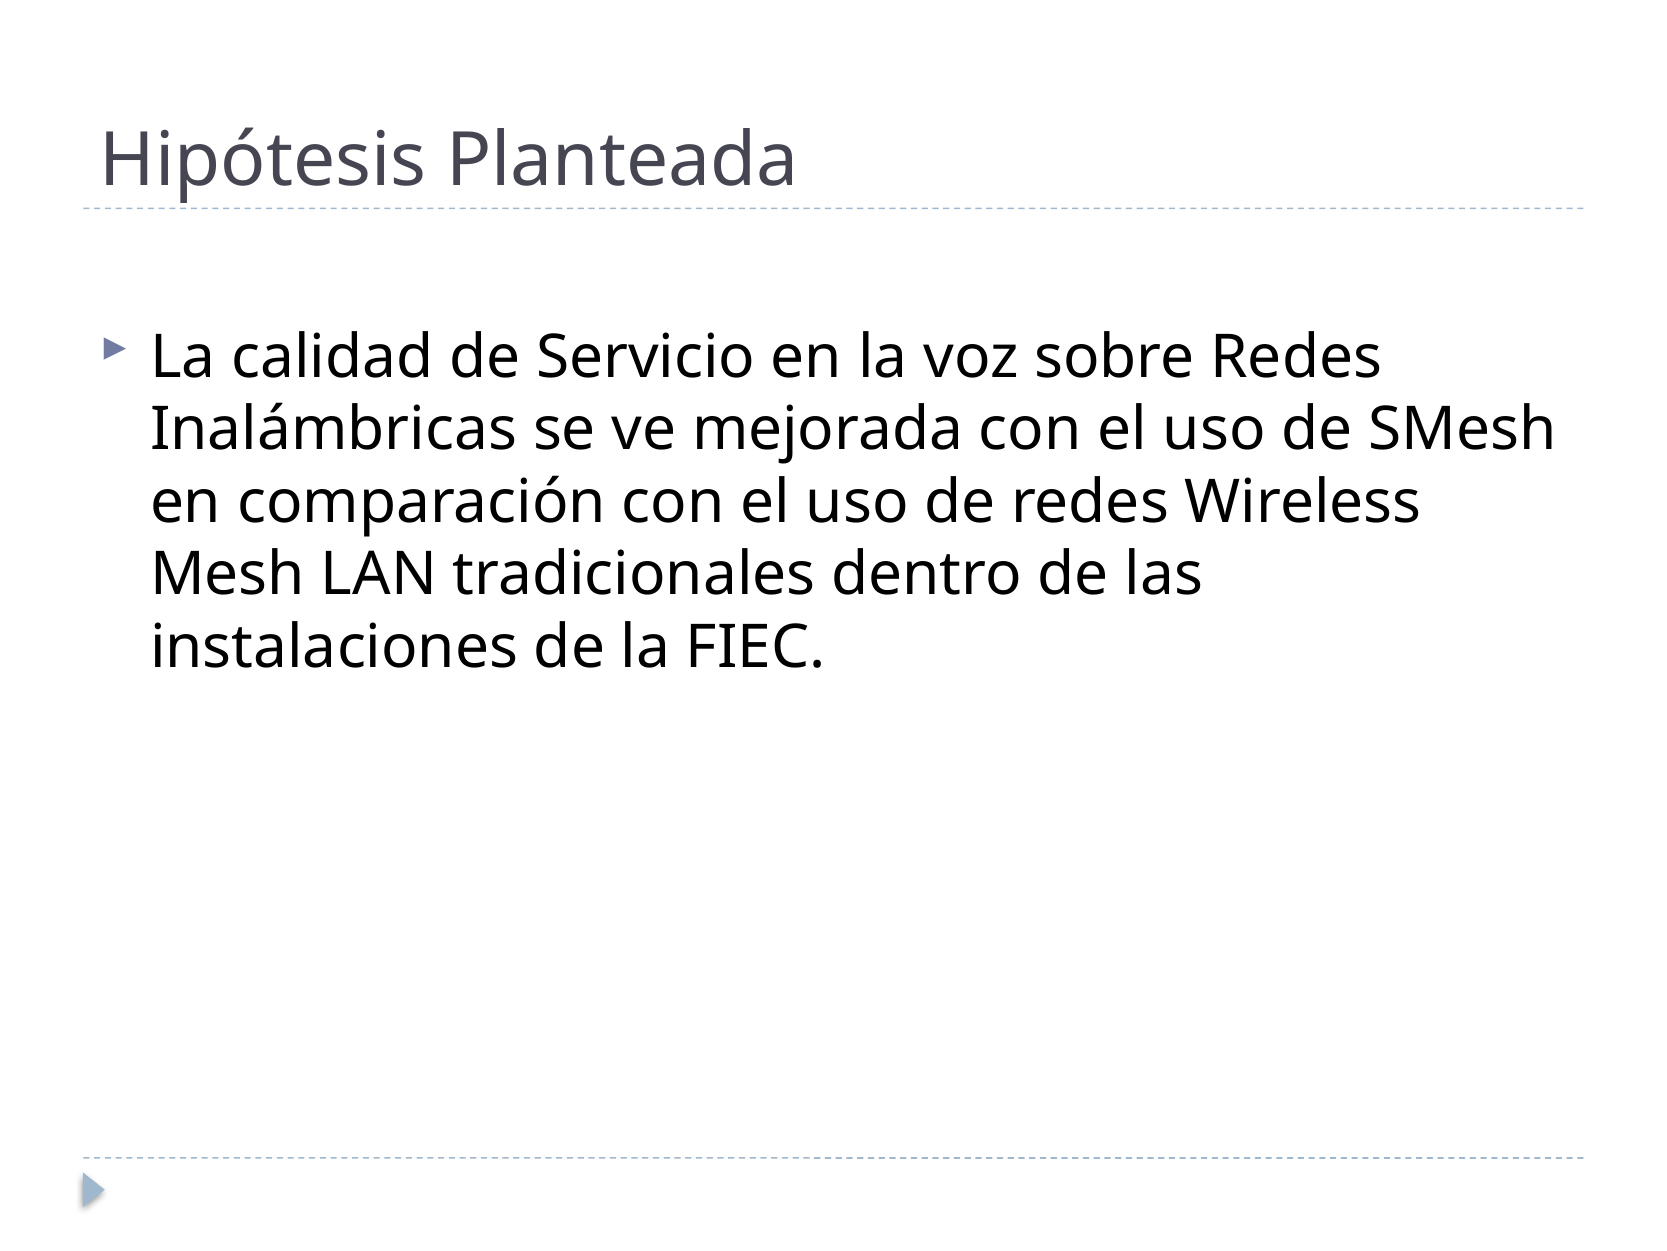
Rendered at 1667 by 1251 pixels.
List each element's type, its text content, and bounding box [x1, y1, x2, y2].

list La calidad de Servicio en la voz sobre Redes Inalámbricas se ve mejorada con el uso de SMesh en comparación con el uso de redes Wireless Mesh LAN tradicionales dentro de las instalaciones de la FIEC. [83, 222, 1584, 1123]
title Hipótesis Planteada [83, 27, 1584, 209]
